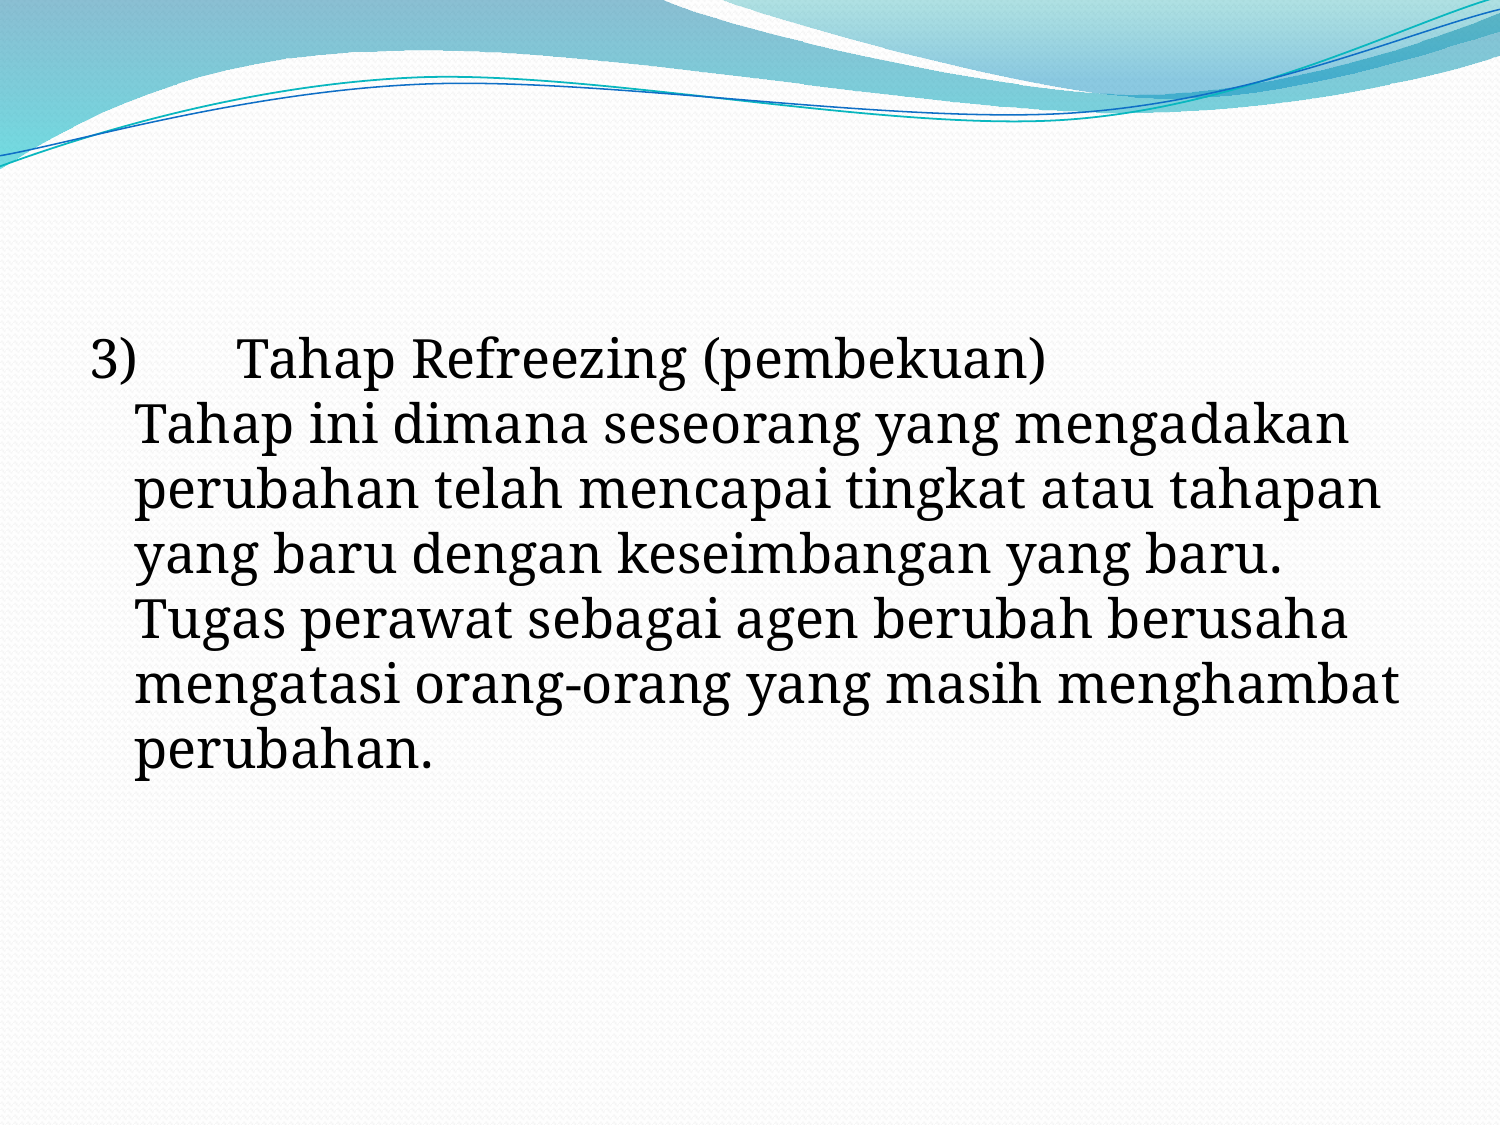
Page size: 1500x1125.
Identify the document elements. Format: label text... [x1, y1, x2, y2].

list 3) Tahap Refreezing (pembekuan) Tahap ini dimana seseorang yang mengadakan perubahan telah mencapai tingkat atau tahapan yang baru dengan keseimbangan yang baru. Tugas perawat sebagai agen berubah berusaha mengatasi orang-orang yang masih menghambat perubahan. [75, 317, 1425, 1038]
